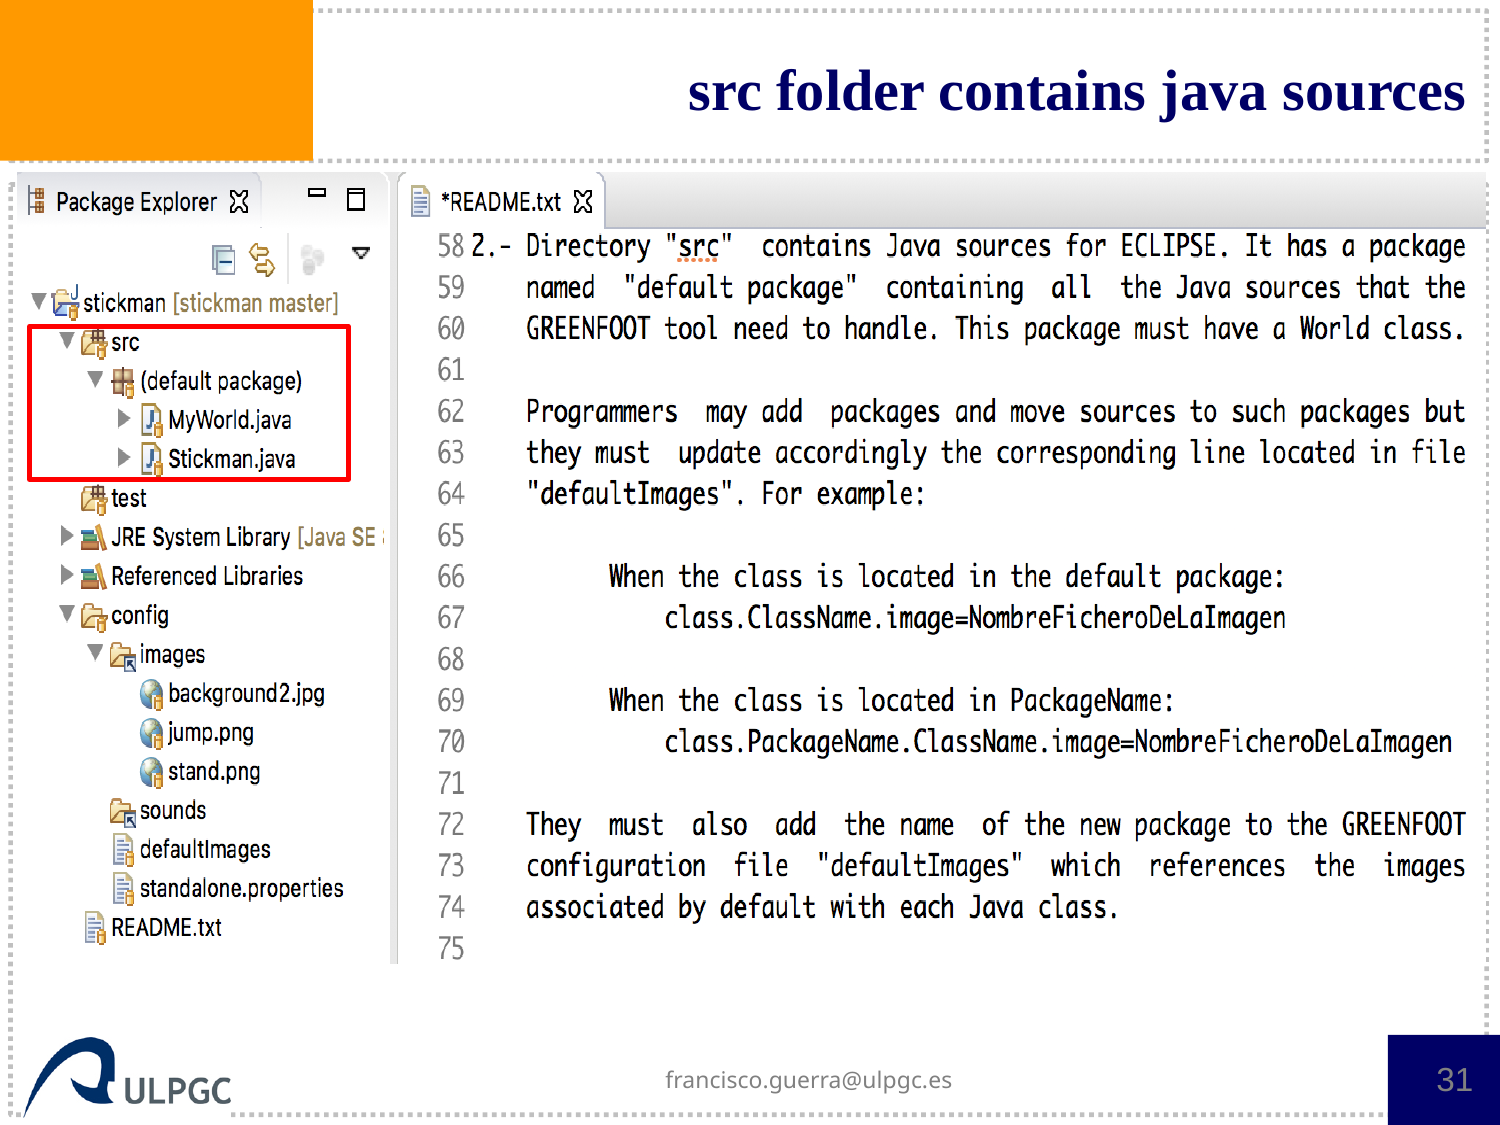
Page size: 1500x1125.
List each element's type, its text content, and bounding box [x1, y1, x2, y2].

picture [23, 1037, 231, 1118]
title src folder contains java sources [32, 13, 1483, 162]
picture [17, 172, 1486, 965]
